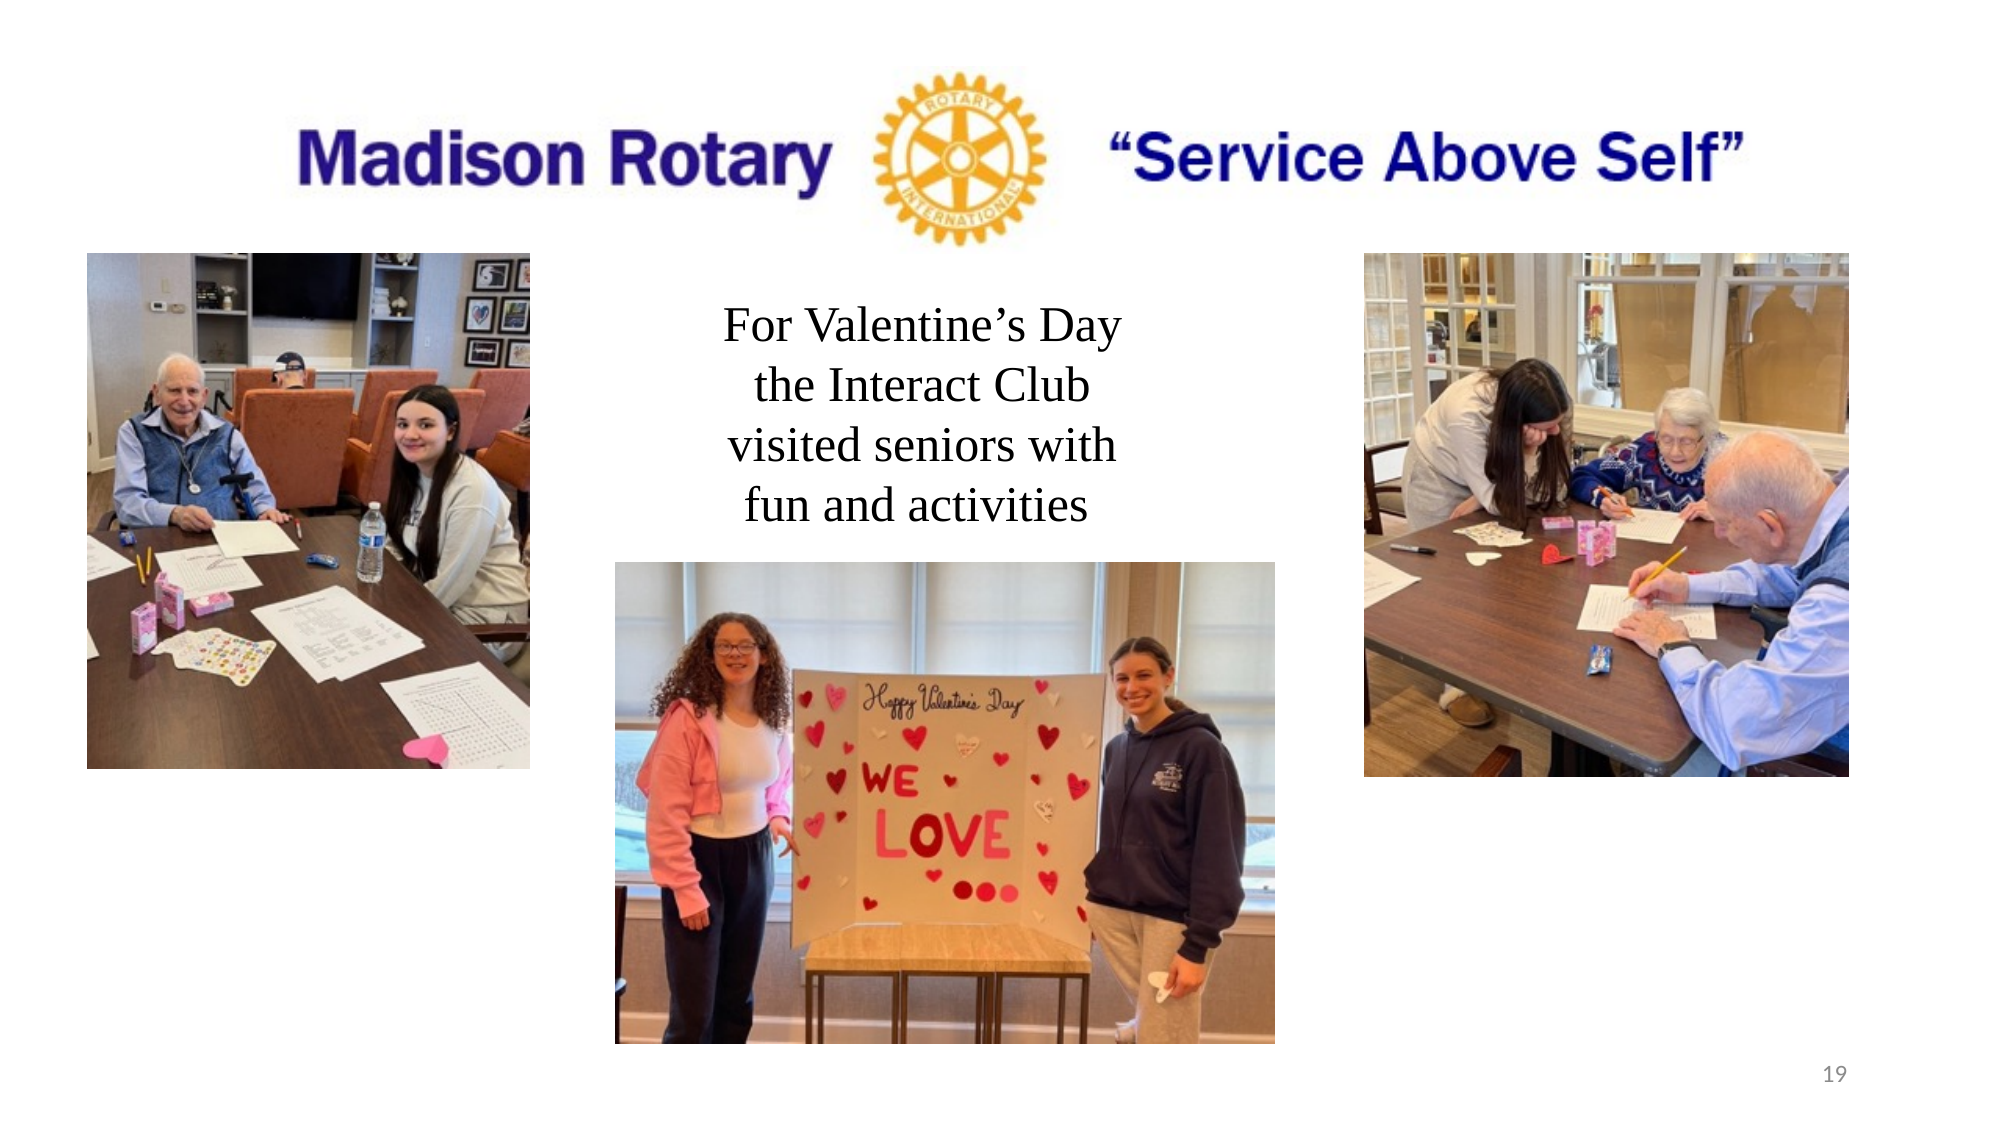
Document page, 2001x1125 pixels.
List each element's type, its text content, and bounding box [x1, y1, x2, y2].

text_box For Valentine’s Day the Interact Club visited seniors with fun and activities [680, 284, 1165, 539]
picture [615, 562, 1275, 1044]
picture [87, 66, 1849, 777]
slide_number 19 [1412, 1042, 1863, 1103]
